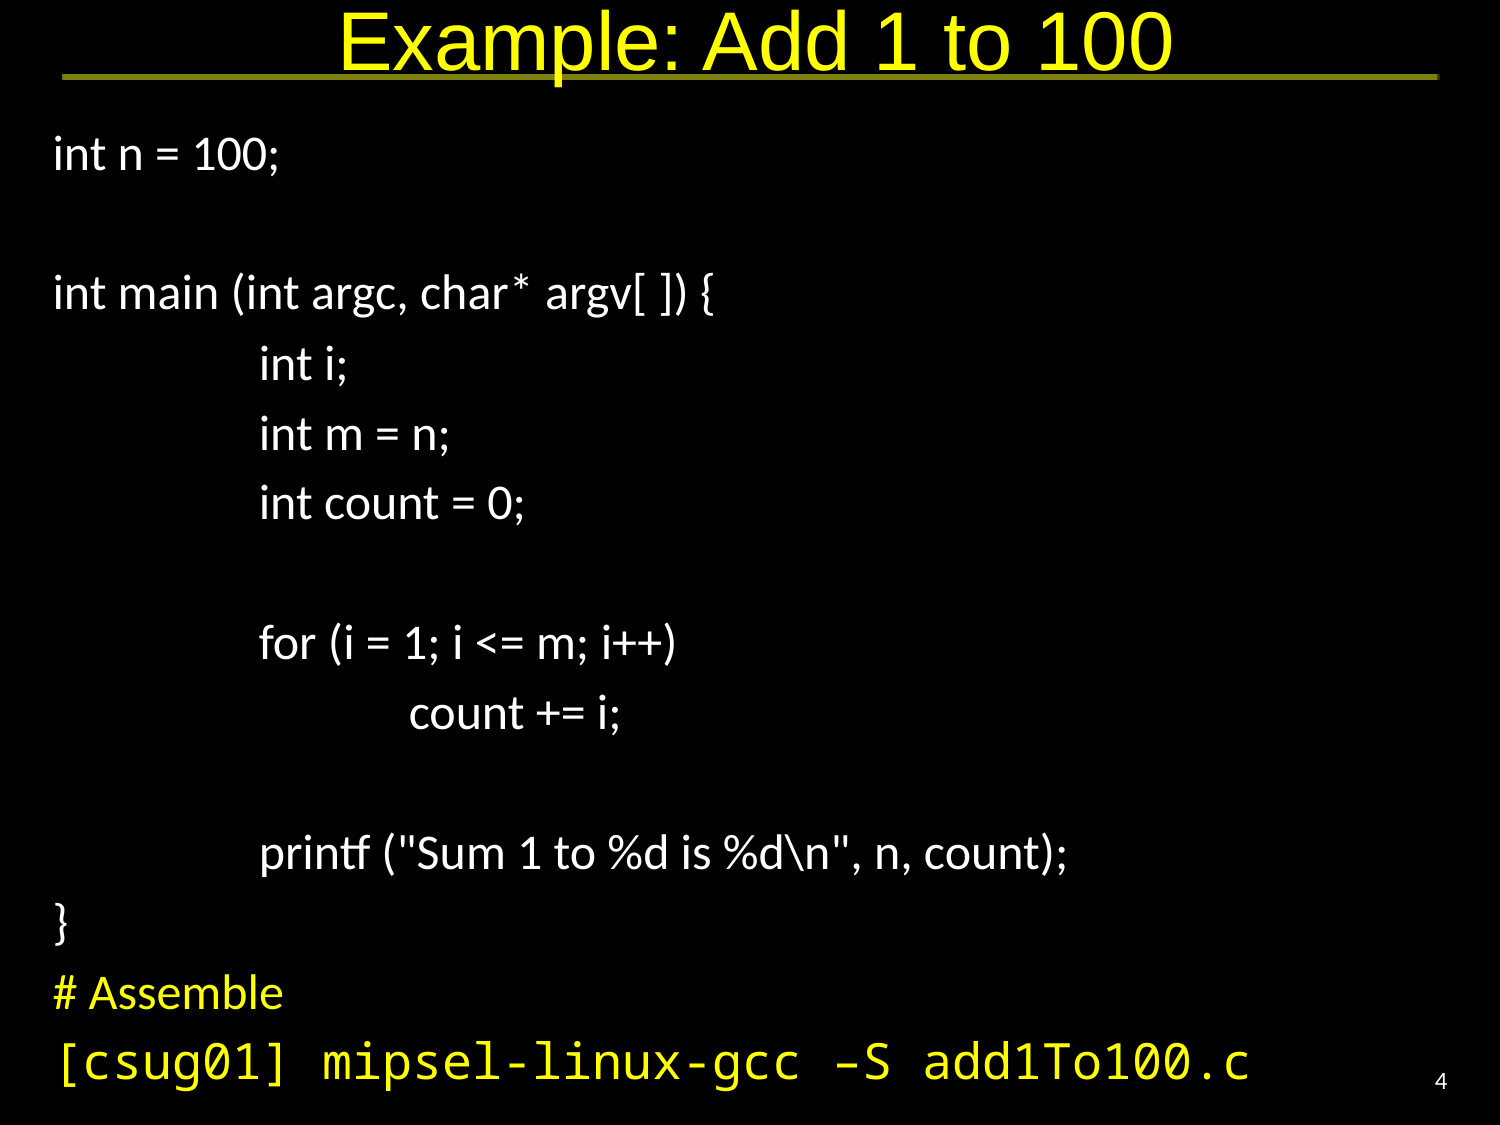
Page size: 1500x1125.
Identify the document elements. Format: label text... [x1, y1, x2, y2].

title Example: Add 1 to 100 [50, 0, 1463, 75]
list int n = 100; int main (int argc, char* argv[ ]) { int i; int m = n; int count = 0; for (i = 1; i <= m; i++) count += i; printf ("Sum 1 to %d is %d\n", n, count); } # Assemble [csug01] mipsel-linux-gcc –S add1To100.c [37, 112, 1463, 1063]
picture [62, 75, 1440, 80]
